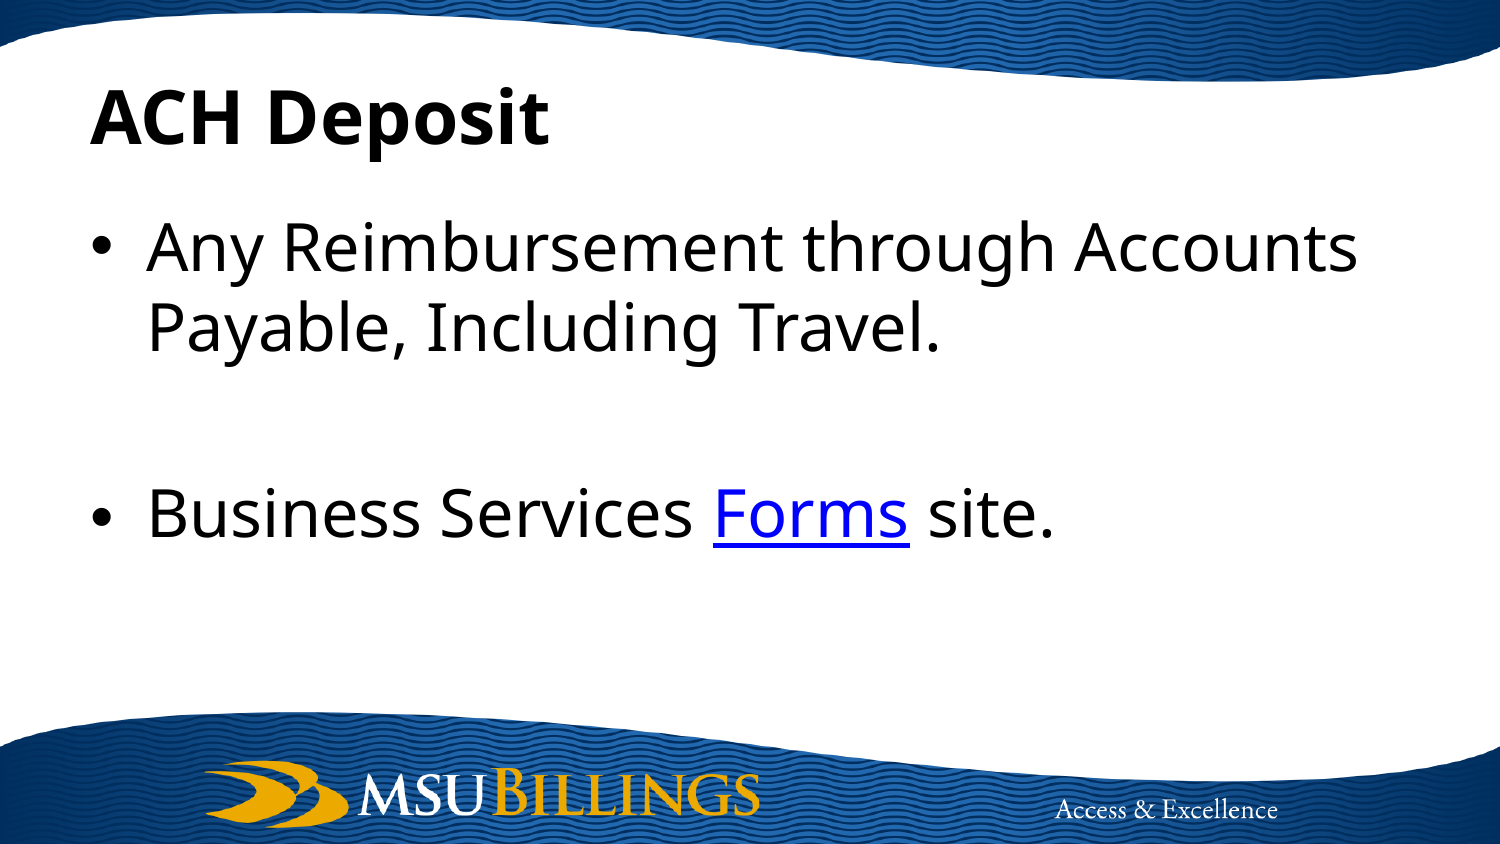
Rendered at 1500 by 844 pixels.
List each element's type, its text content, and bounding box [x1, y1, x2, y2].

picture [0, 0, 1500, 844]
list Any Reimbursement through Accounts Payable, Including Travel. Business Services Forms site. [75, 196, 1425, 709]
title ACH Deposit [75, 44, 1425, 185]
